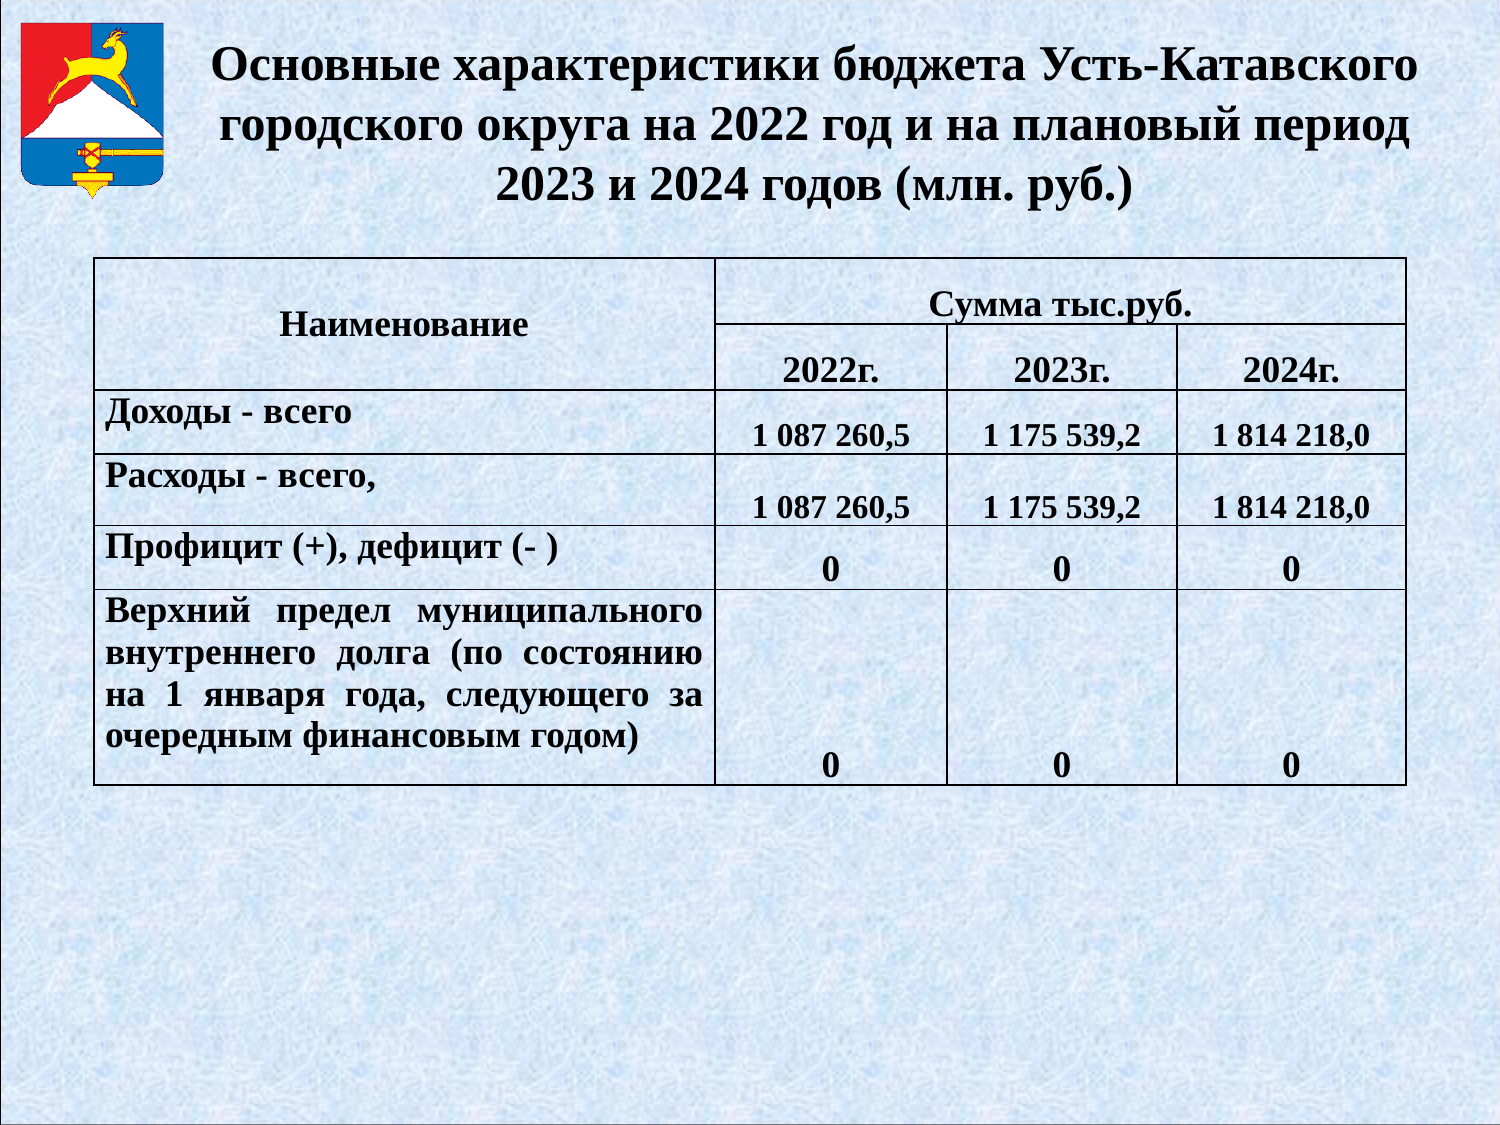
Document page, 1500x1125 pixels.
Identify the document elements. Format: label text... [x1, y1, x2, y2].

table_cell 0 [716, 590, 946, 784]
table_cell 0 [948, 590, 1176, 784]
table_cell 1 175 539,2 [948, 455, 1176, 525]
table_cell 1 087 260,5 [716, 455, 946, 525]
table_cell 1 175 539,2 [948, 391, 1176, 453]
table_header Сумма тыс.руб. [716, 259, 1405, 323]
table_cell 1 814 218,0 [1178, 455, 1405, 525]
table_cell 0 [716, 526, 946, 589]
table_cell Доходы - всего [95, 391, 714, 453]
table_cell 0 [1178, 526, 1405, 589]
table_cell Расходы - всего, [95, 455, 714, 525]
table_cell Профицит (+), дефицит (- ) [95, 526, 714, 589]
table_cell 0 [948, 526, 1176, 589]
table_cell 2022г. [716, 325, 946, 389]
table_header Наименование [95, 259, 714, 389]
table_cell 2023г. [948, 325, 1176, 389]
table_cell 1 087 260,5 [716, 391, 946, 453]
table_cell 2024г. [1178, 325, 1405, 389]
text_box Основные характеристики бюджета Усть-Катавского городского округа на 2022 год и на плановый период 2023 и 2024 годов (млн. руб.) [164, 23, 1465, 219]
table_cell 1 814 218,0 [1178, 391, 1405, 453]
table_cell Верхний предел муниципального внутреннего долга (по состоянию на 1 января года, следующего за очередным финансовым годом) [95, 590, 714, 784]
table_cell 0 [1178, 590, 1405, 784]
picture [0, 0, 1500, 1125]
